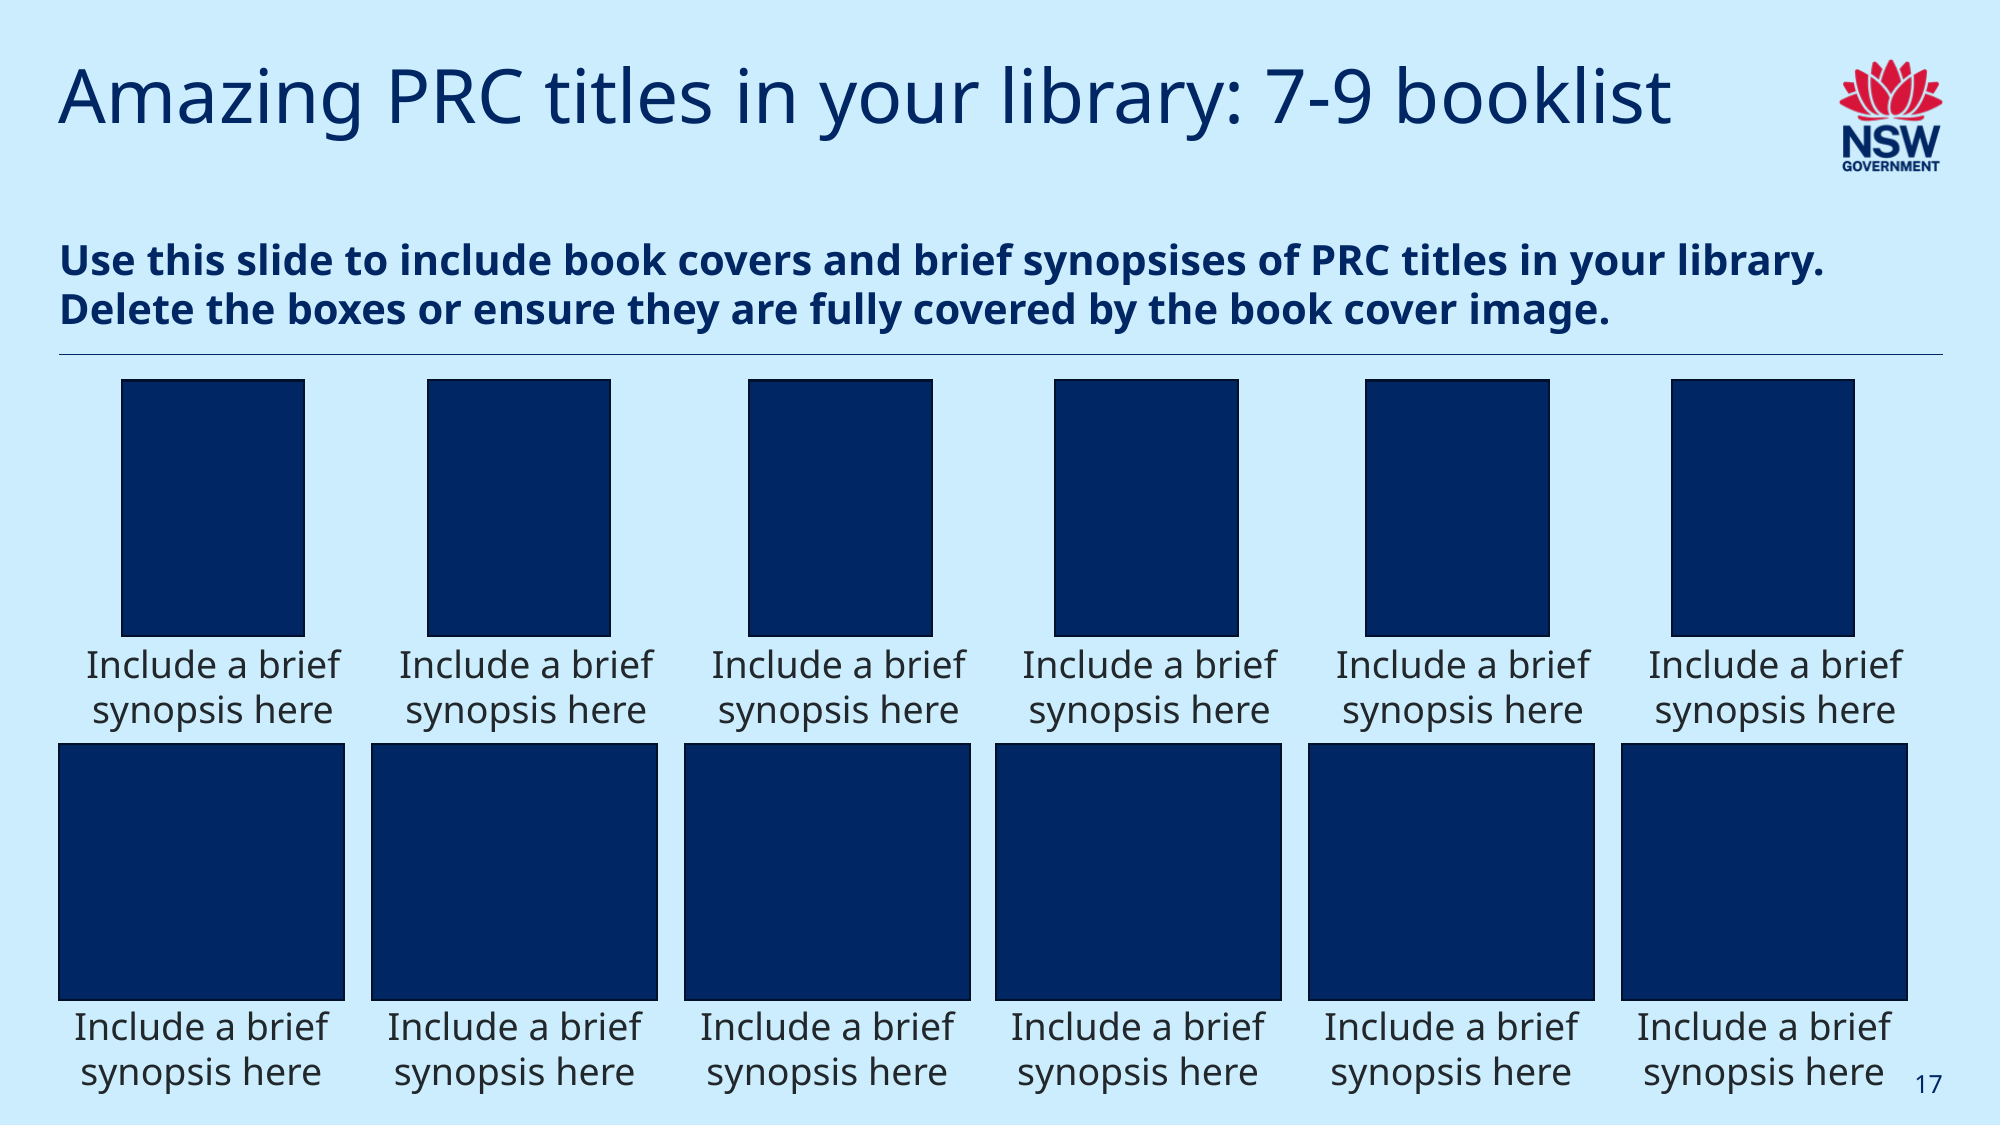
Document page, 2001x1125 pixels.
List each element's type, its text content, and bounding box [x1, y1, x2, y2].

text_box Include a brief synopsis here [395, 640, 658, 741]
text_box Include a brief synopsis here [1644, 640, 1907, 741]
text_box Include a brief synopsis here [1018, 640, 1281, 741]
text_box [1054, 379, 1239, 637]
text_box Include a brief synopsis here [1332, 640, 1594, 741]
text_box [684, 743, 971, 1001]
text_box [995, 743, 1282, 1001]
text_box [121, 379, 305, 637]
text_box [427, 379, 611, 637]
text_box [748, 379, 933, 637]
title Amazing PRC titles in your library: 7-9 booklist [59, 59, 1713, 225]
text_box [1671, 379, 1855, 637]
text_box Include a brief synopsis here [1633, 1003, 1895, 1104]
slide_number 17 [1895, 1068, 1943, 1099]
text_box Include a brief synopsis here [1007, 1003, 1270, 1104]
text_box [1365, 379, 1550, 637]
picture [1839, 59, 1943, 172]
text_box Include a brief synopsis here [70, 1003, 333, 1104]
text_box Include a brief synopsis here [708, 640, 970, 741]
text_box Include a brief synopsis here [383, 1003, 646, 1104]
text_box [58, 743, 345, 1001]
text_box Include a brief synopsis here [696, 1003, 959, 1104]
text_box Include a brief synopsis here [82, 640, 345, 741]
text_box Include a brief synopsis here [1320, 1003, 1583, 1104]
text_box [1308, 743, 1595, 1001]
text_box [371, 743, 658, 1001]
list Use this slide to include book covers and brief synopsises of PRC titles in your library. Delete the boxes or ensure they are fully covered by the book cover image. [59, 233, 1933, 417]
text_box [1621, 743, 1908, 1001]
